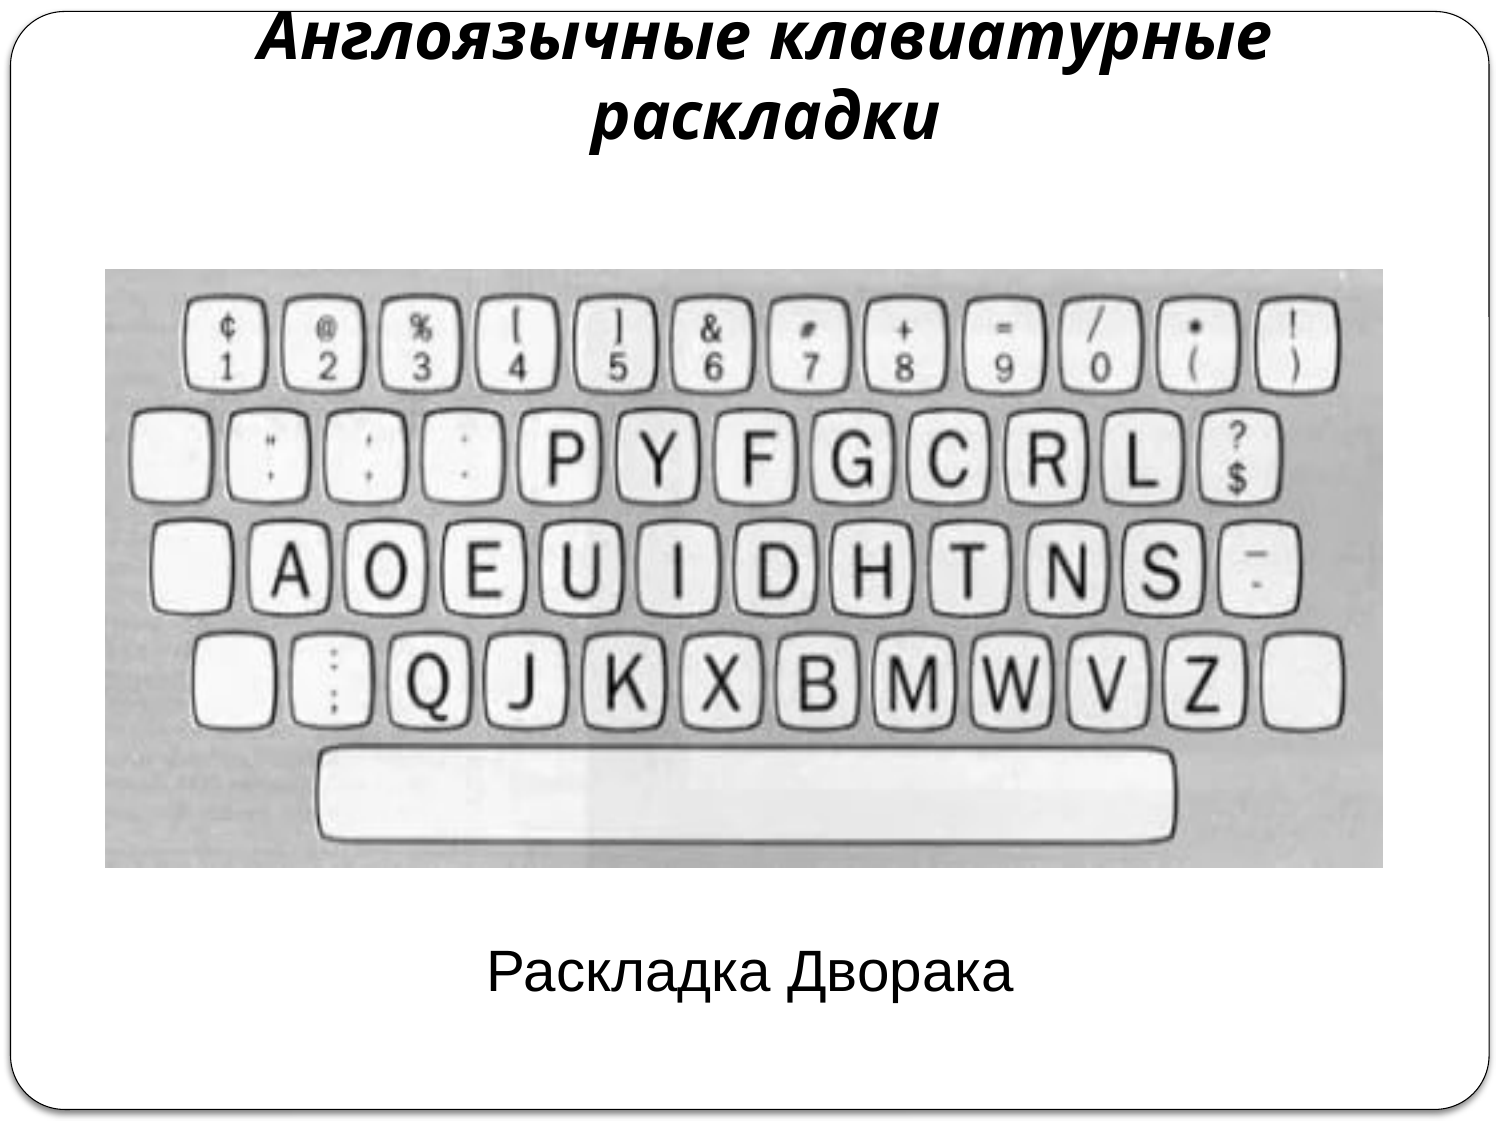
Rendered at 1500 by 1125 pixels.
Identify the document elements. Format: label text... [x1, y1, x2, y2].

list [105, 269, 1383, 868]
text_box Раскладка Дворака [471, 925, 1029, 1011]
title Англоязычные клавиатурные раскладки [128, 70, 1404, 248]
